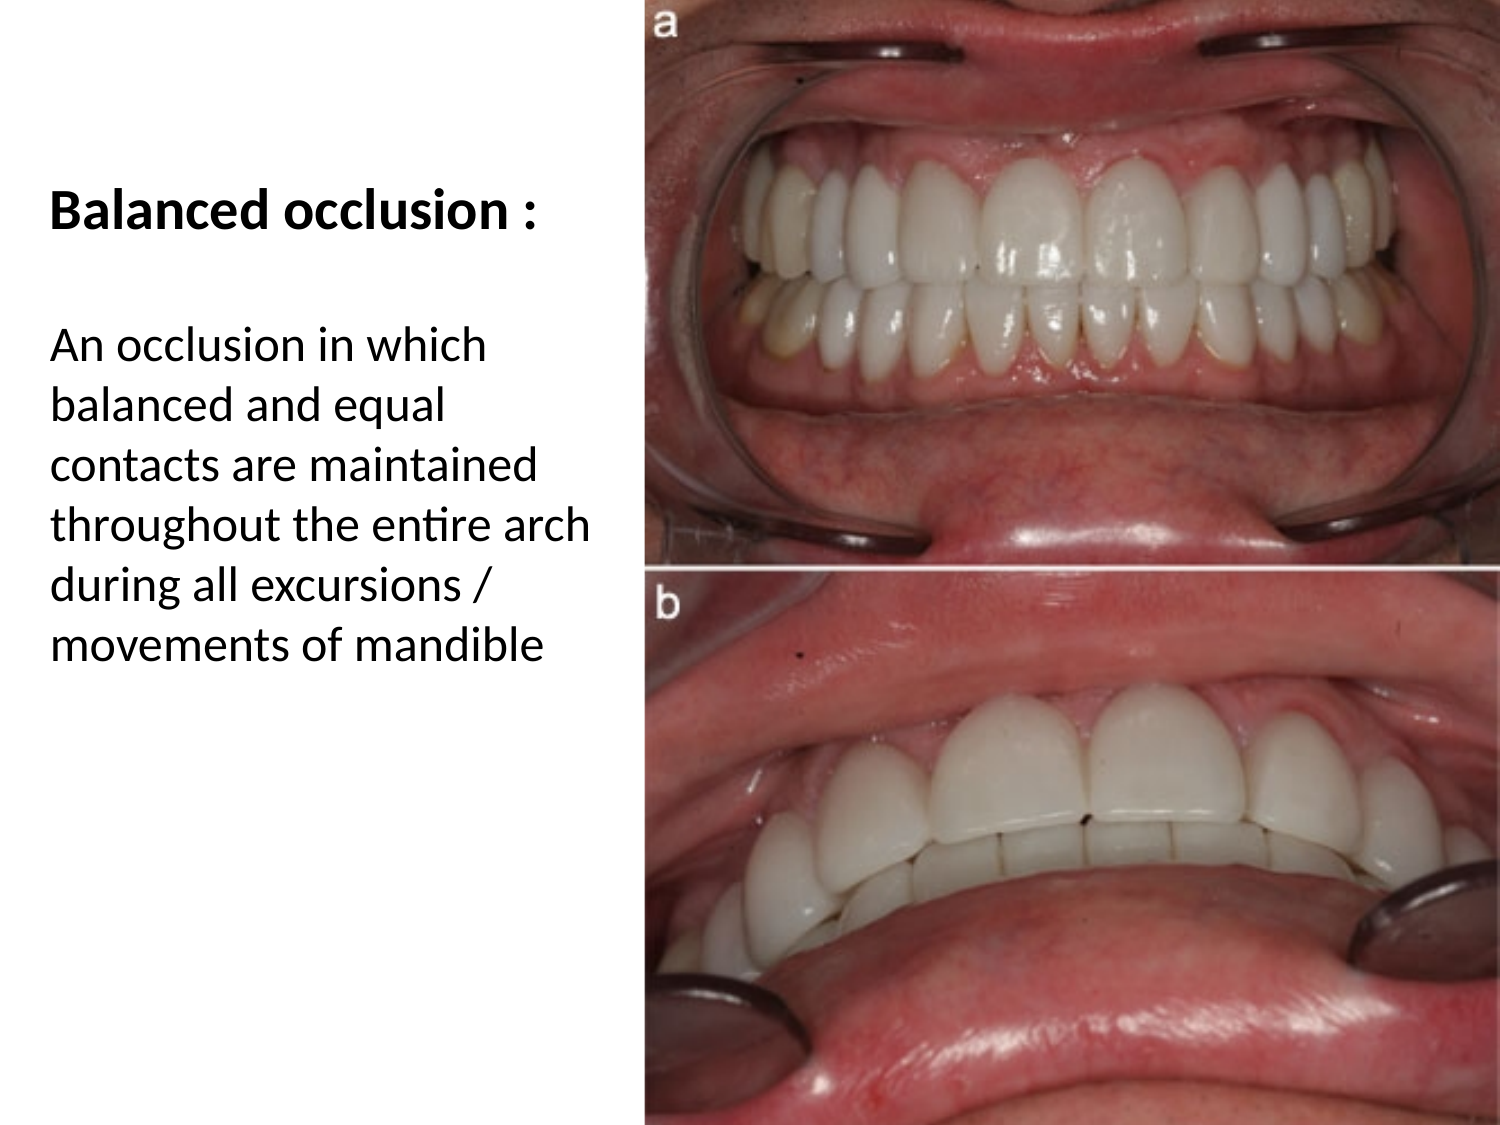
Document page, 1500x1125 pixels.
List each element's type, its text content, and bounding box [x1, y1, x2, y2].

text_box Balanced occlusion : An occlusion in which balanced and equal contacts are maintained throughout the entire arch during all excursions / movements of mandible [35, 164, 610, 749]
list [644, 0, 1500, 1125]
